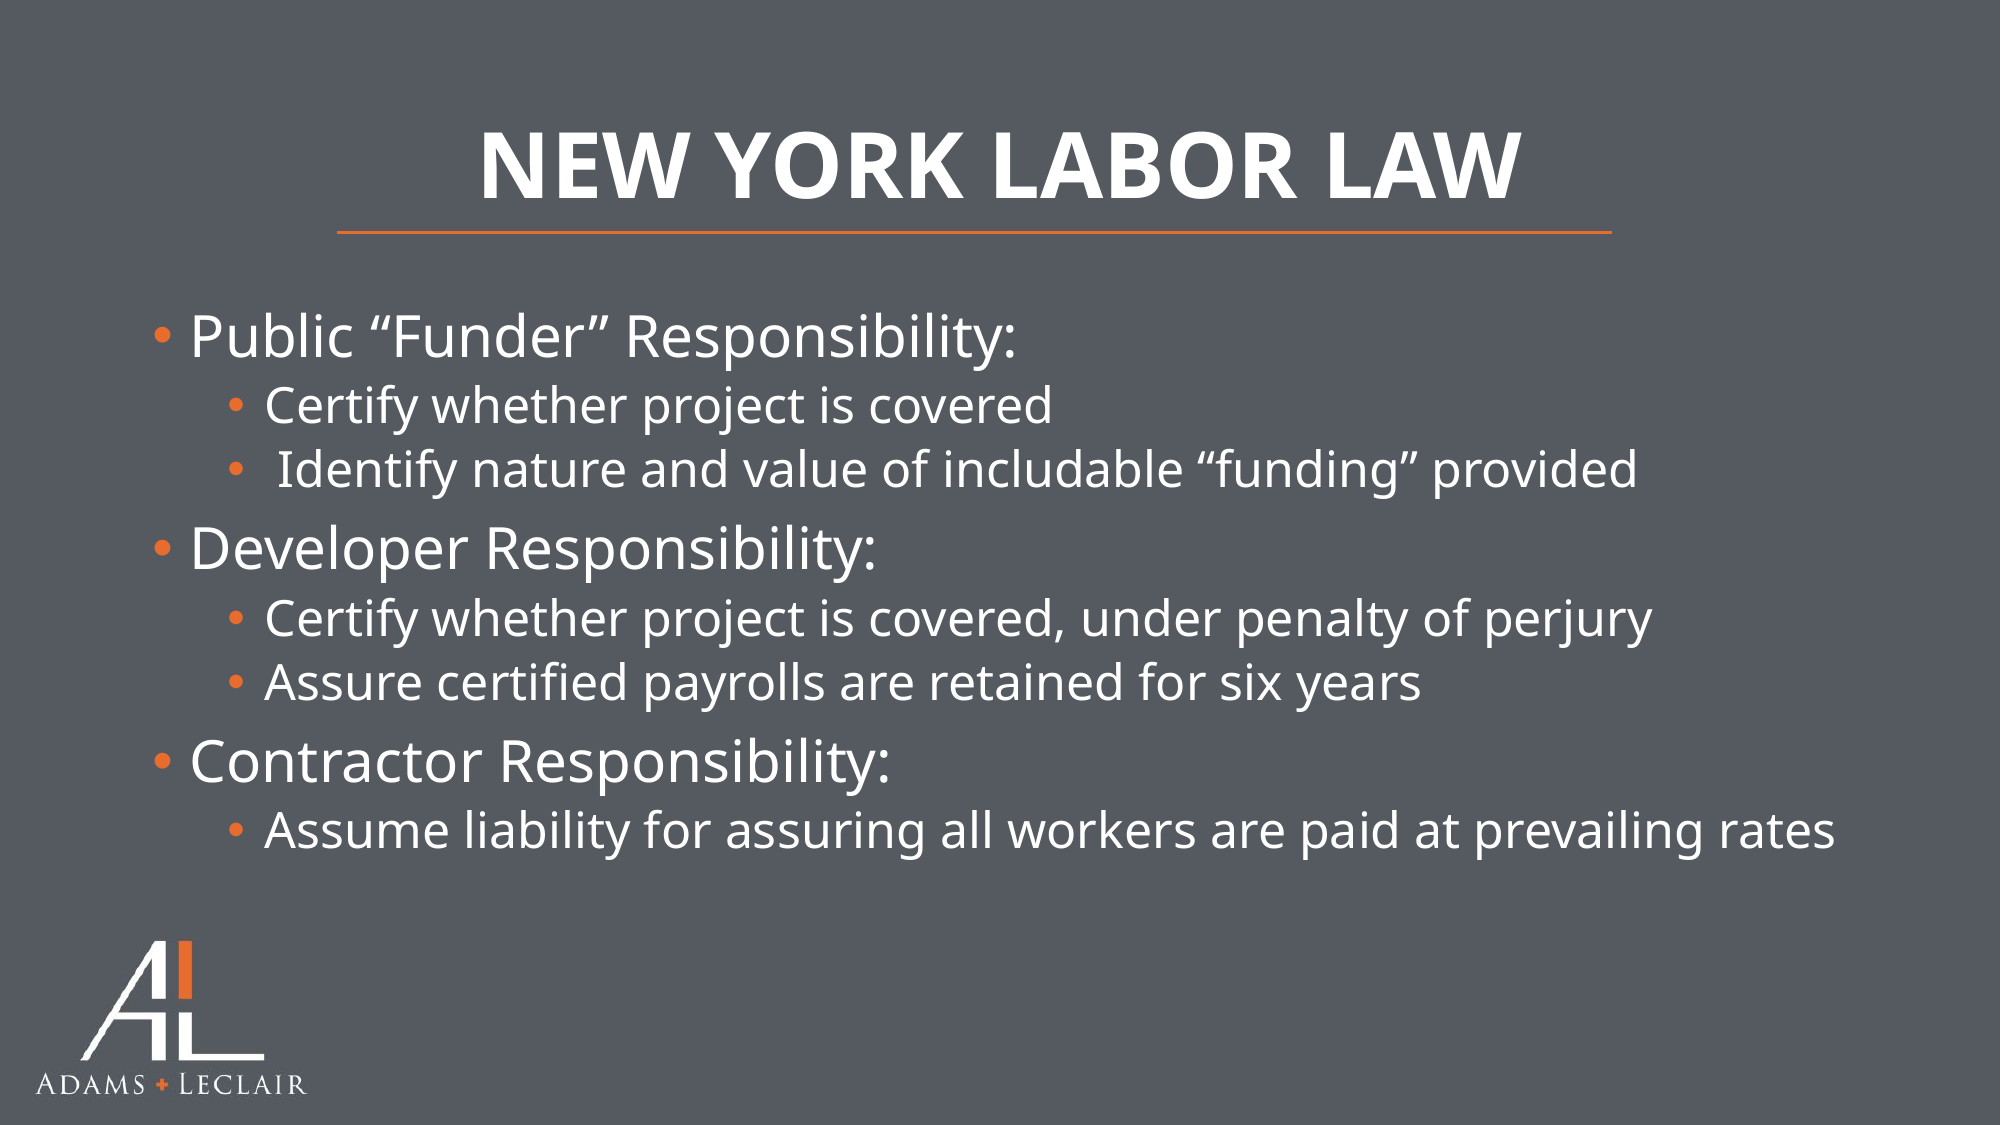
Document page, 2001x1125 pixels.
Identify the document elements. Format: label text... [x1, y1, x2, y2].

picture [13, 908, 333, 1118]
list Public “Funder” Responsibility: Certify whether project is covered Identify nature and value of includable “funding” provided Developer Responsibility: Certify whether project is covered, under penalty of perjury Assure certified payrolls are retained for six years Contractor Responsibility: Assume liability for assuring all workers are paid at prevailing rates [137, 299, 1863, 1014]
title NEW YORK LABOR LAW [137, 59, 1863, 278]
